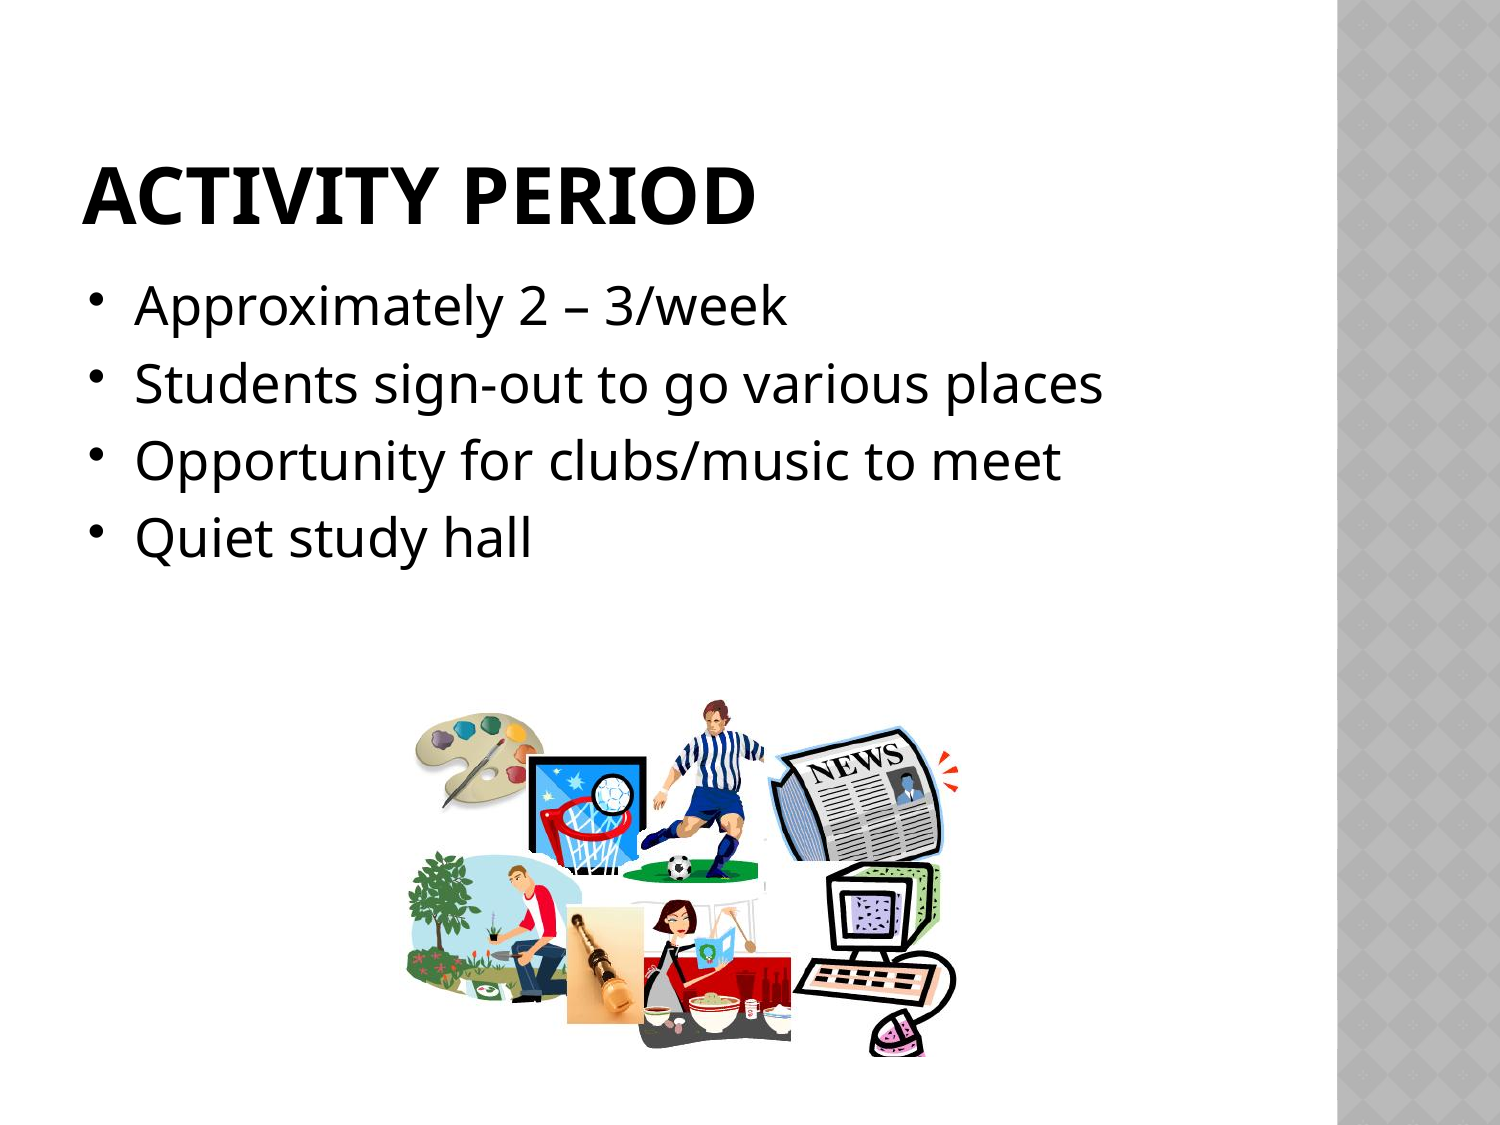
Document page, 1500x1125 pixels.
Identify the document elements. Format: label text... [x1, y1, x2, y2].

picture [399, 699, 962, 1058]
list Approximately 2 – 3/week Students sign-out to go various places Opportunity for clubs/music to meet Quiet study hall [75, 264, 1263, 1059]
title Activity period [75, 52, 1263, 240]
